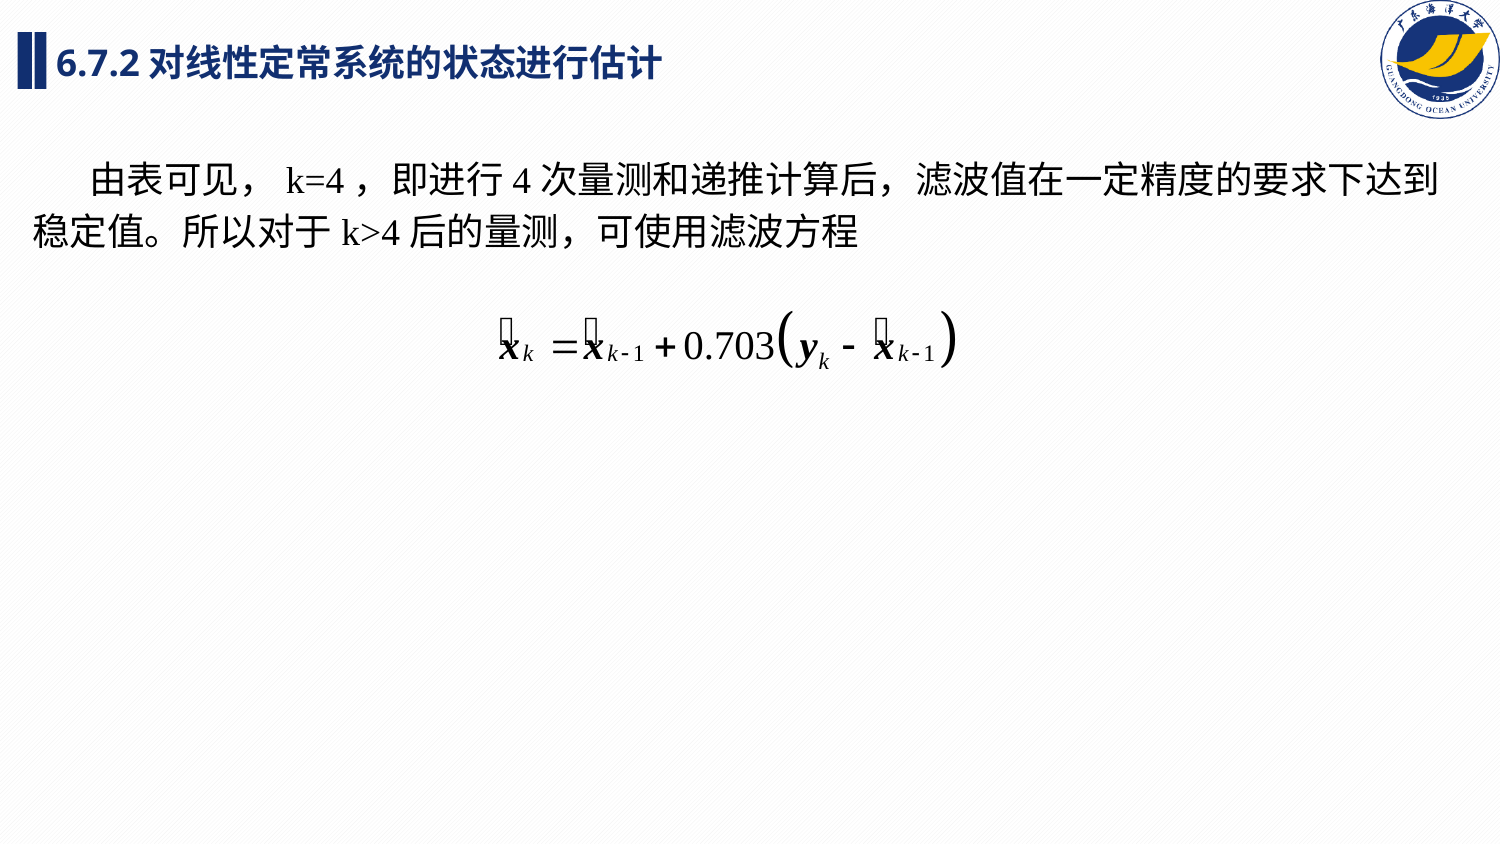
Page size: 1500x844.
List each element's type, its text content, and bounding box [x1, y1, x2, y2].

text_box [32, 30, 48, 91]
text_box 6.7.2对线性定常系统的状态进行估计 [48, 32, 680, 91]
picture [1380, 0, 1500, 120]
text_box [489, 304, 961, 394]
text_box [16, 30, 32, 91]
text_box 由表可见，k=4，即进行4次量测和递推计算后，滤波值在一定精度的要求下达到稳定值。所以对于k>4后的量测，可使用滤波方程 [17, 130, 1464, 261]
